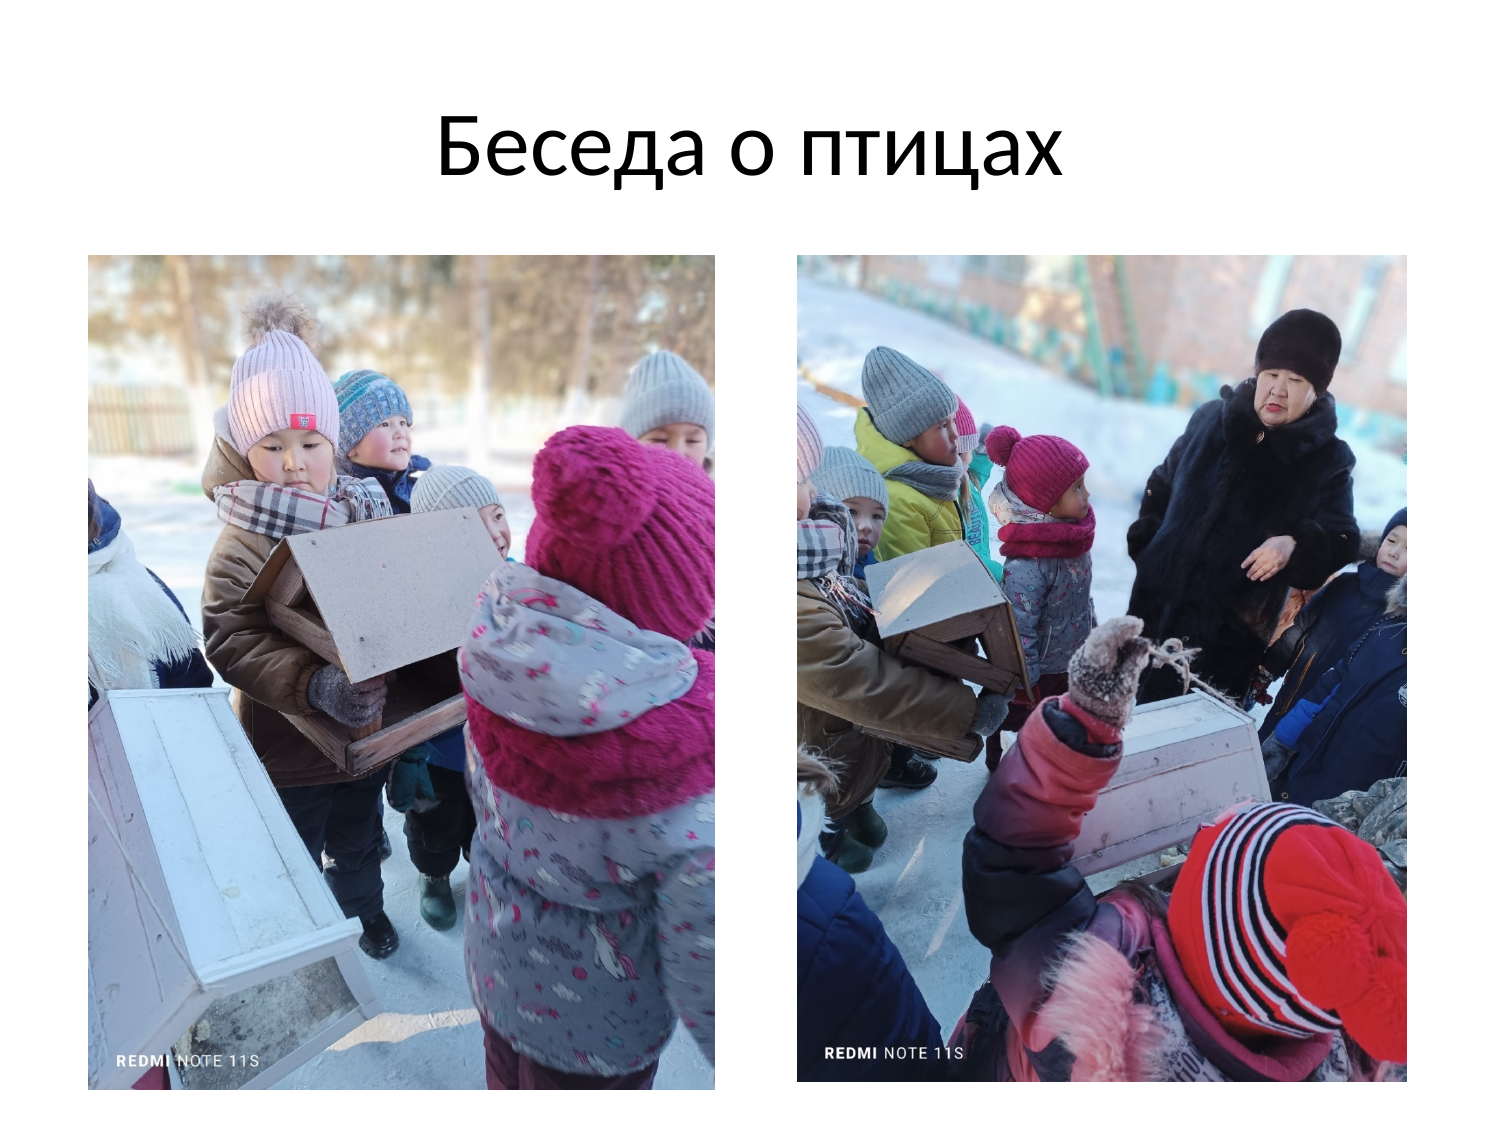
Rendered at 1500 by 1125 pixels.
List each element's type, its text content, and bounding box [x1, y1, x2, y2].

picture [796, 255, 1407, 1083]
title Беседа о птицах [75, 45, 1425, 233]
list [88, 255, 715, 1091]
